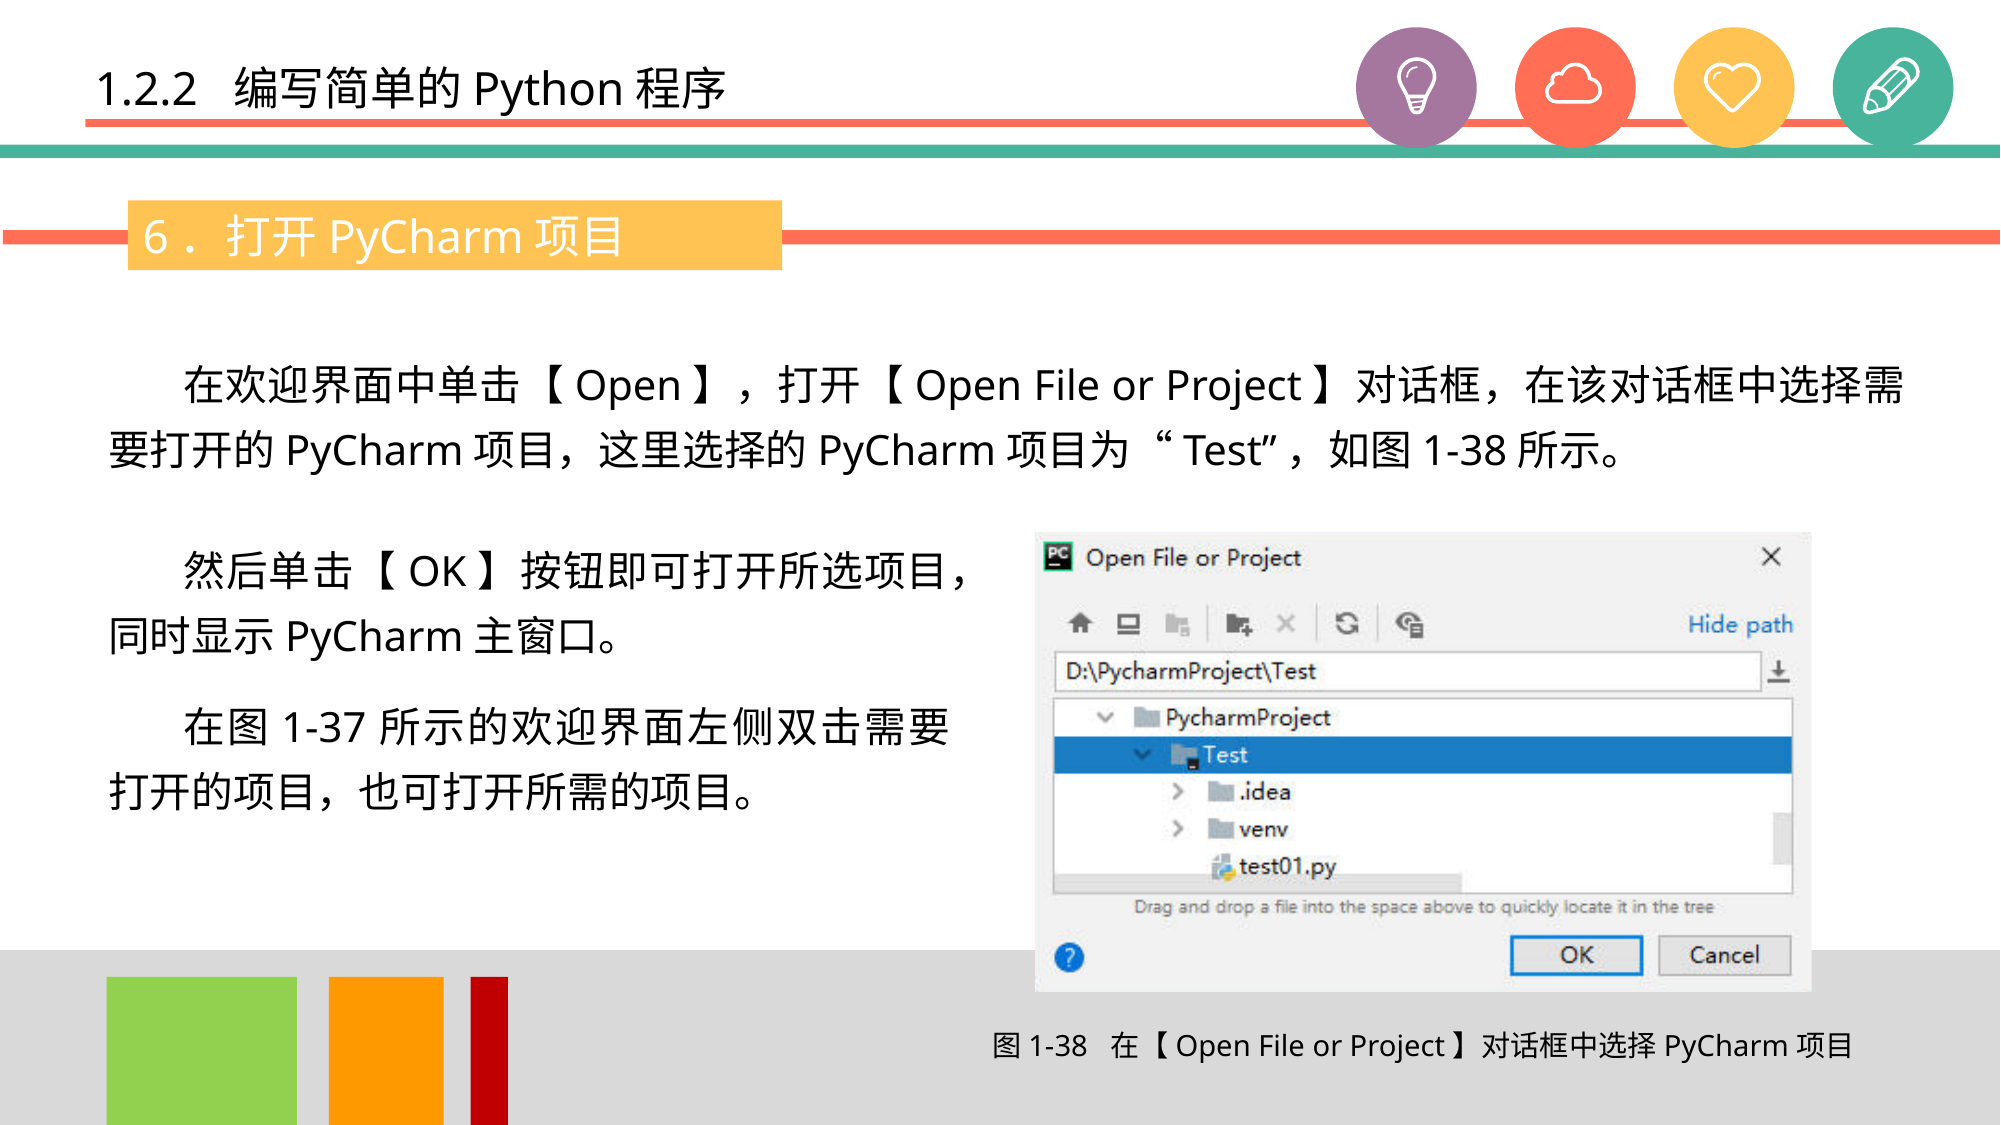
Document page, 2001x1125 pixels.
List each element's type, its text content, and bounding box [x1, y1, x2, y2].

text_box 6．打开PyCharm项目 [127, 200, 783, 271]
text_box 然后单击【OK】按钮即可打开所选项目，同时显示PyCharm主窗口。 在图1-37所示的欢迎界面左侧双击需要打开的项目，也可打开所需的项目。 [93, 522, 966, 862]
text_box [2, 229, 127, 245]
picture [1034, 532, 1812, 992]
text_box [0, 949, 2000, 1125]
text_box 在欢迎界面中单击【Open】，打开【Open File or Project】对话框，在该对话框中选择需要打开的PyCharm项目，这里选择的PyCharm项目为“Test”，如图1-38所示。 [93, 335, 1920, 499]
text_box 图1-38 在【Open File or Project】对话框中选择PyCharm项目 [977, 1020, 1870, 1070]
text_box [106, 976, 508, 1125]
title 1.2.2 编写简单的Python程序 [79, 54, 1214, 127]
text_box [783, 229, 2000, 245]
